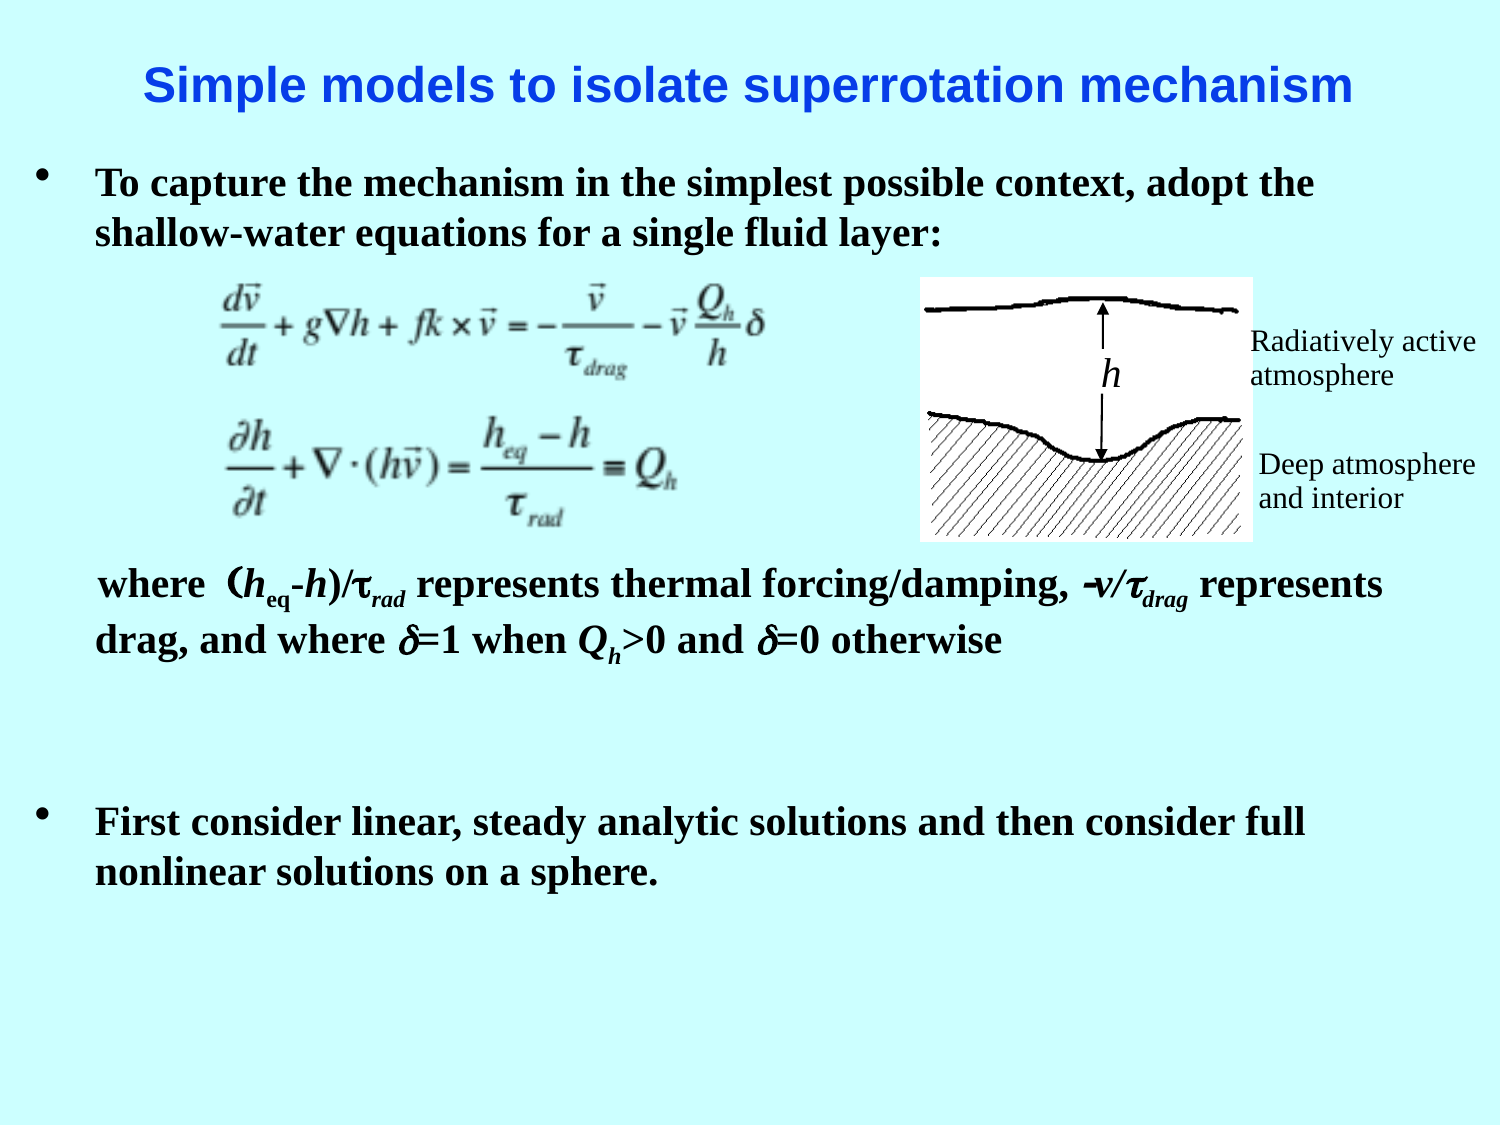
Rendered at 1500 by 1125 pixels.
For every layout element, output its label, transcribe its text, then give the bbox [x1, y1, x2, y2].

picture [920, 276, 1253, 542]
title Simple models to isolate superrotation mechanism [92, 23, 1406, 141]
text_box Radiatively active atmosphere [1258, 317, 1492, 400]
text_box Deep atmosphere and interior [1258, 440, 1500, 523]
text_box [215, 277, 766, 384]
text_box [219, 403, 683, 531]
list To capture the mechanism in the simplest possible context, adopt the shallow-water equations for a single fluid layer: where (heq-h)/trad represents thermal forcing/damping, -v/tdrag represents drag, and where d=1 when Qh>0 and d=0 otherwise First consider linear, steady analytic solutions and then consider full nonlinear solutions on a sphere. [31, 147, 1467, 1072]
